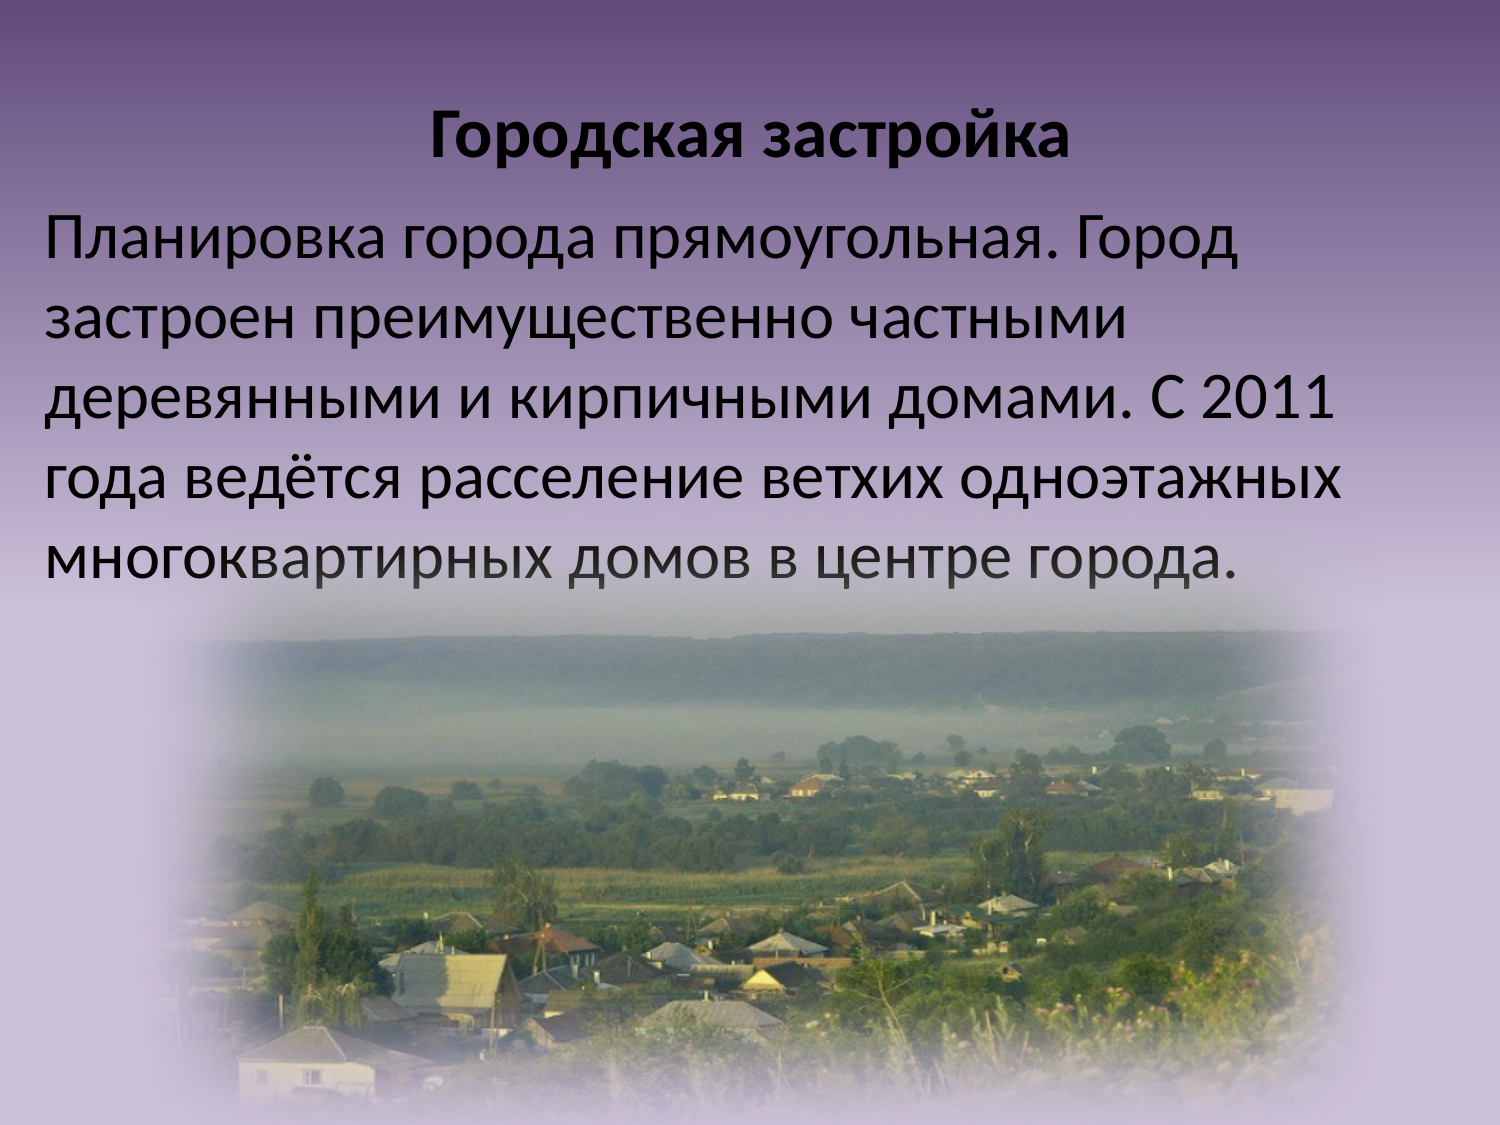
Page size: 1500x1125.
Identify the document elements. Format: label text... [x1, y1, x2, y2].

list Планировка города прямоугольная. Город застроен преимущественно частными деревянными и кирпичными домами. С 2011 года ведётся расселение ветхих одноэтажных многоквартирных домов в центре города. [29, 184, 1483, 728]
title Городская застройка [76, 78, 1427, 184]
picture [125, 491, 1398, 1125]
